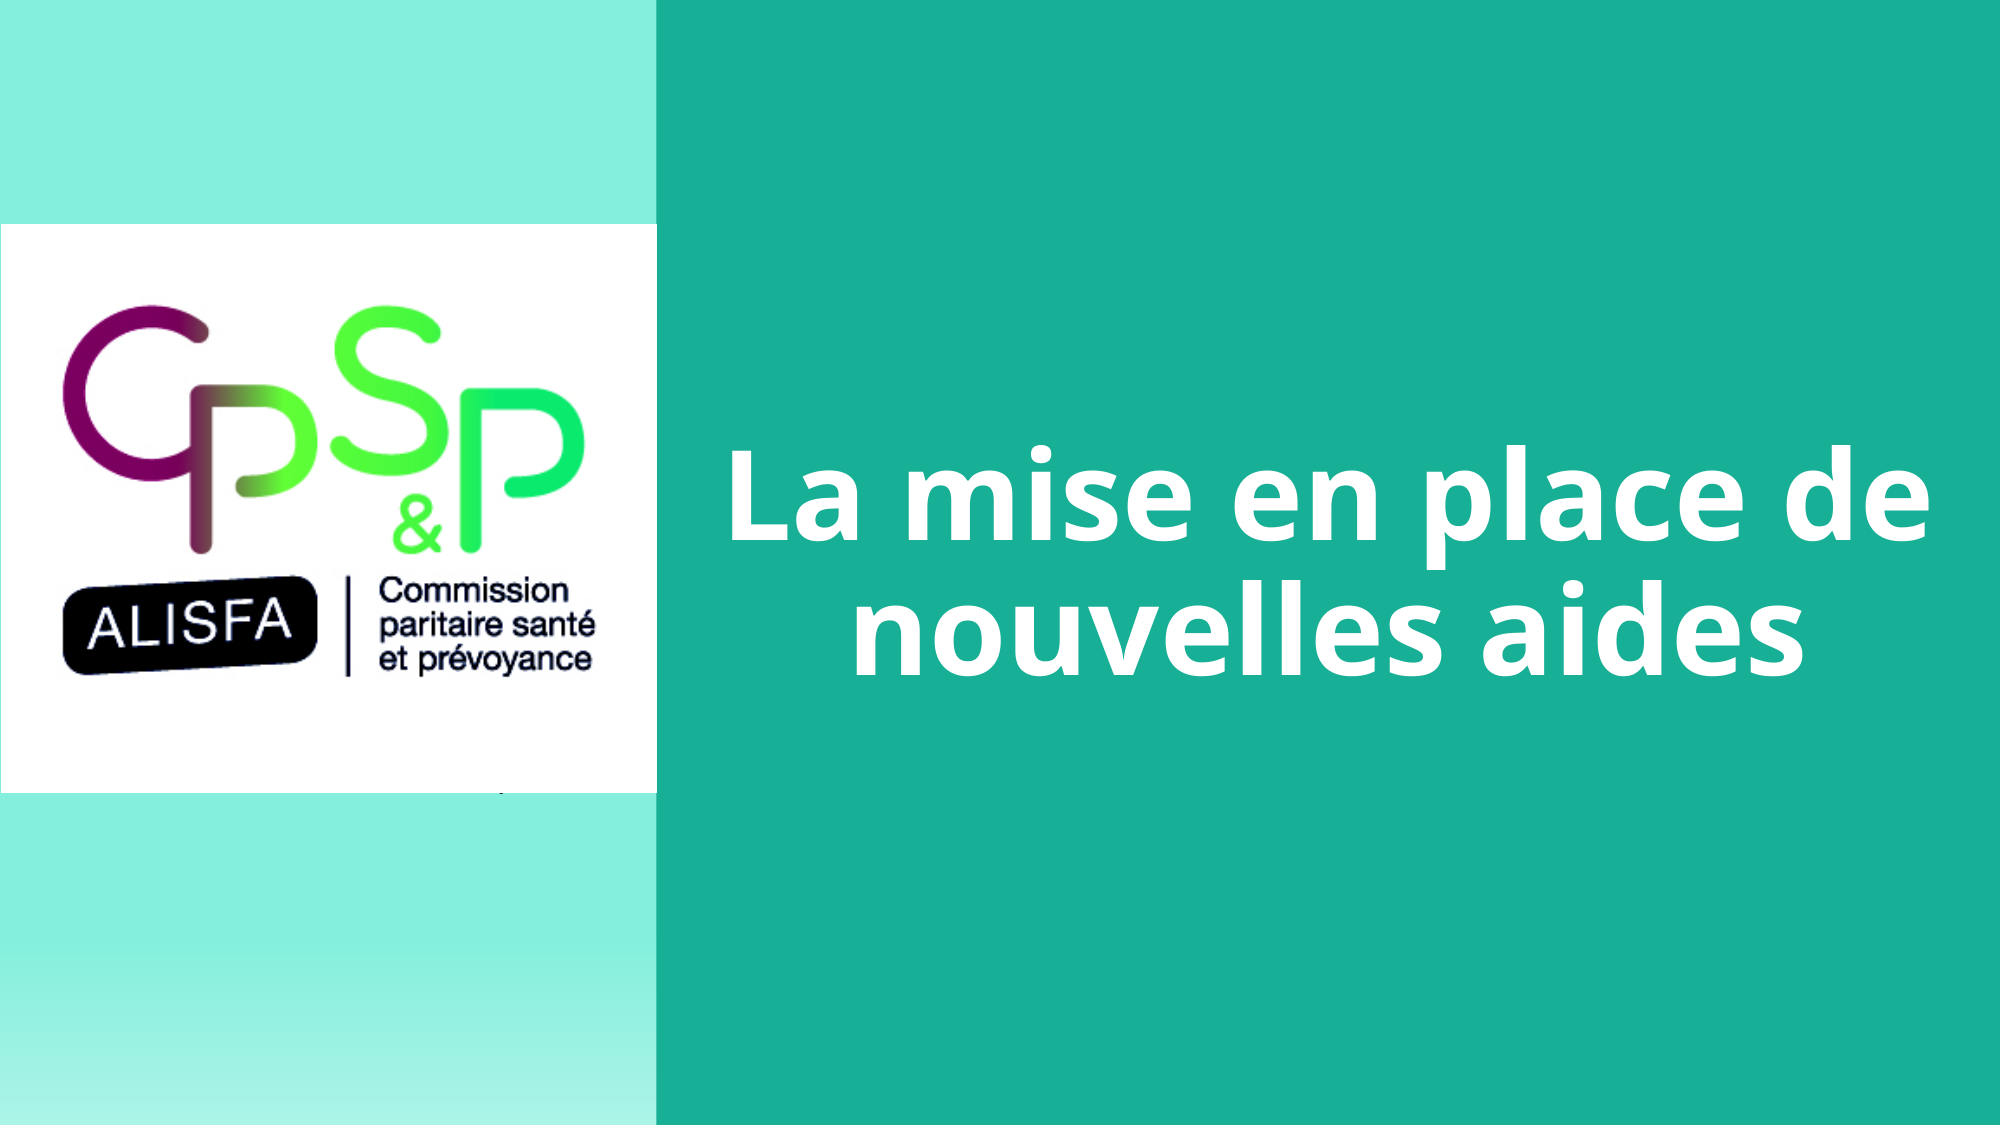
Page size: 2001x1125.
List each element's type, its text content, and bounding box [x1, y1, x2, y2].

picture [1, 224, 657, 794]
title La mise en place de nouvelles aides [656, 0, 2000, 1125]
